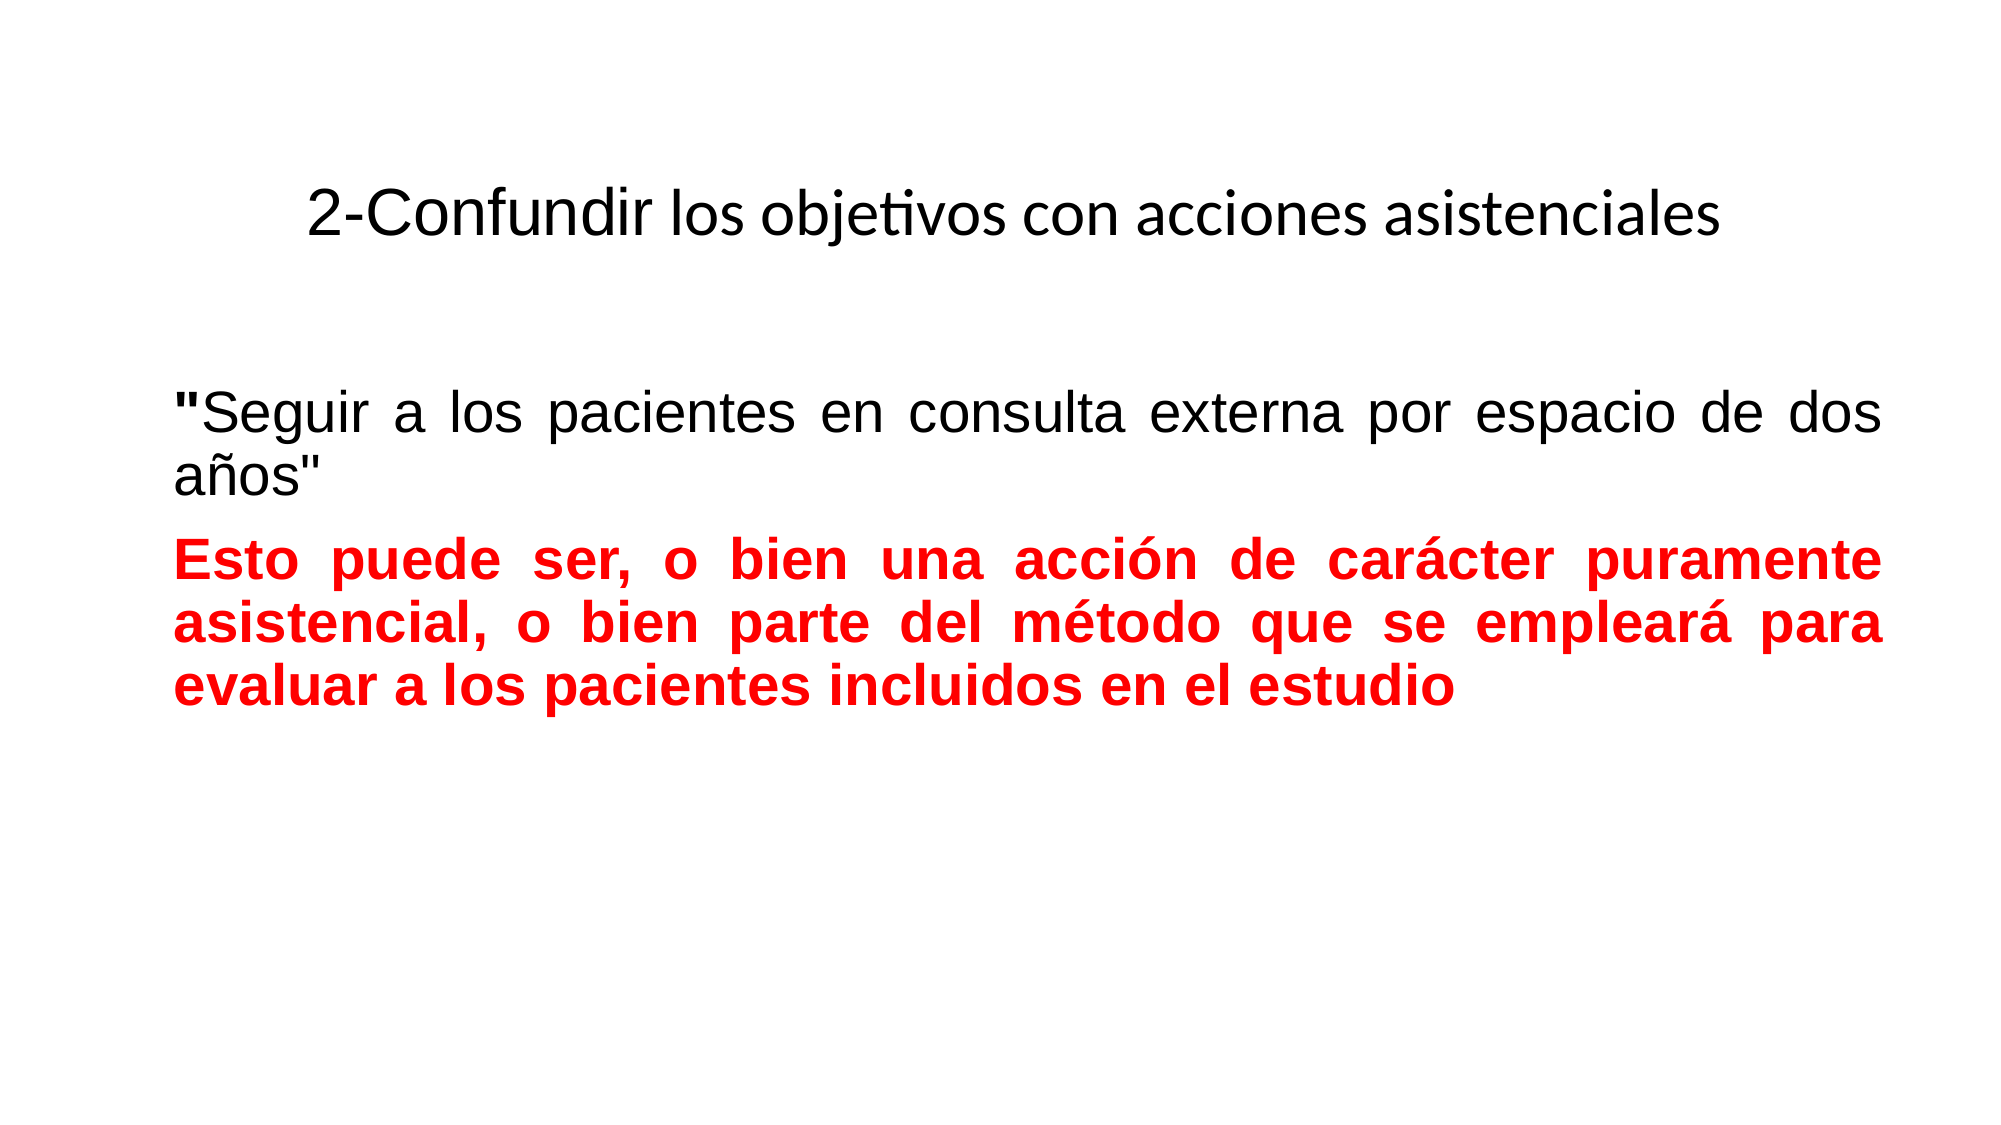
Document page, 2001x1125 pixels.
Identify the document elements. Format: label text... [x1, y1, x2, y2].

subtitle "Seguir a los pacientes en consulta externa por espacio de dos años" Esto puede ser, o bien una acción de carácter puramente asistencial, o bien parte del método que se empleará para evaluar a los pacientes incluidos en el estudio [158, 375, 1900, 750]
title 2-Confundir los objetivos con acciones asistenciales [291, 124, 1777, 258]
